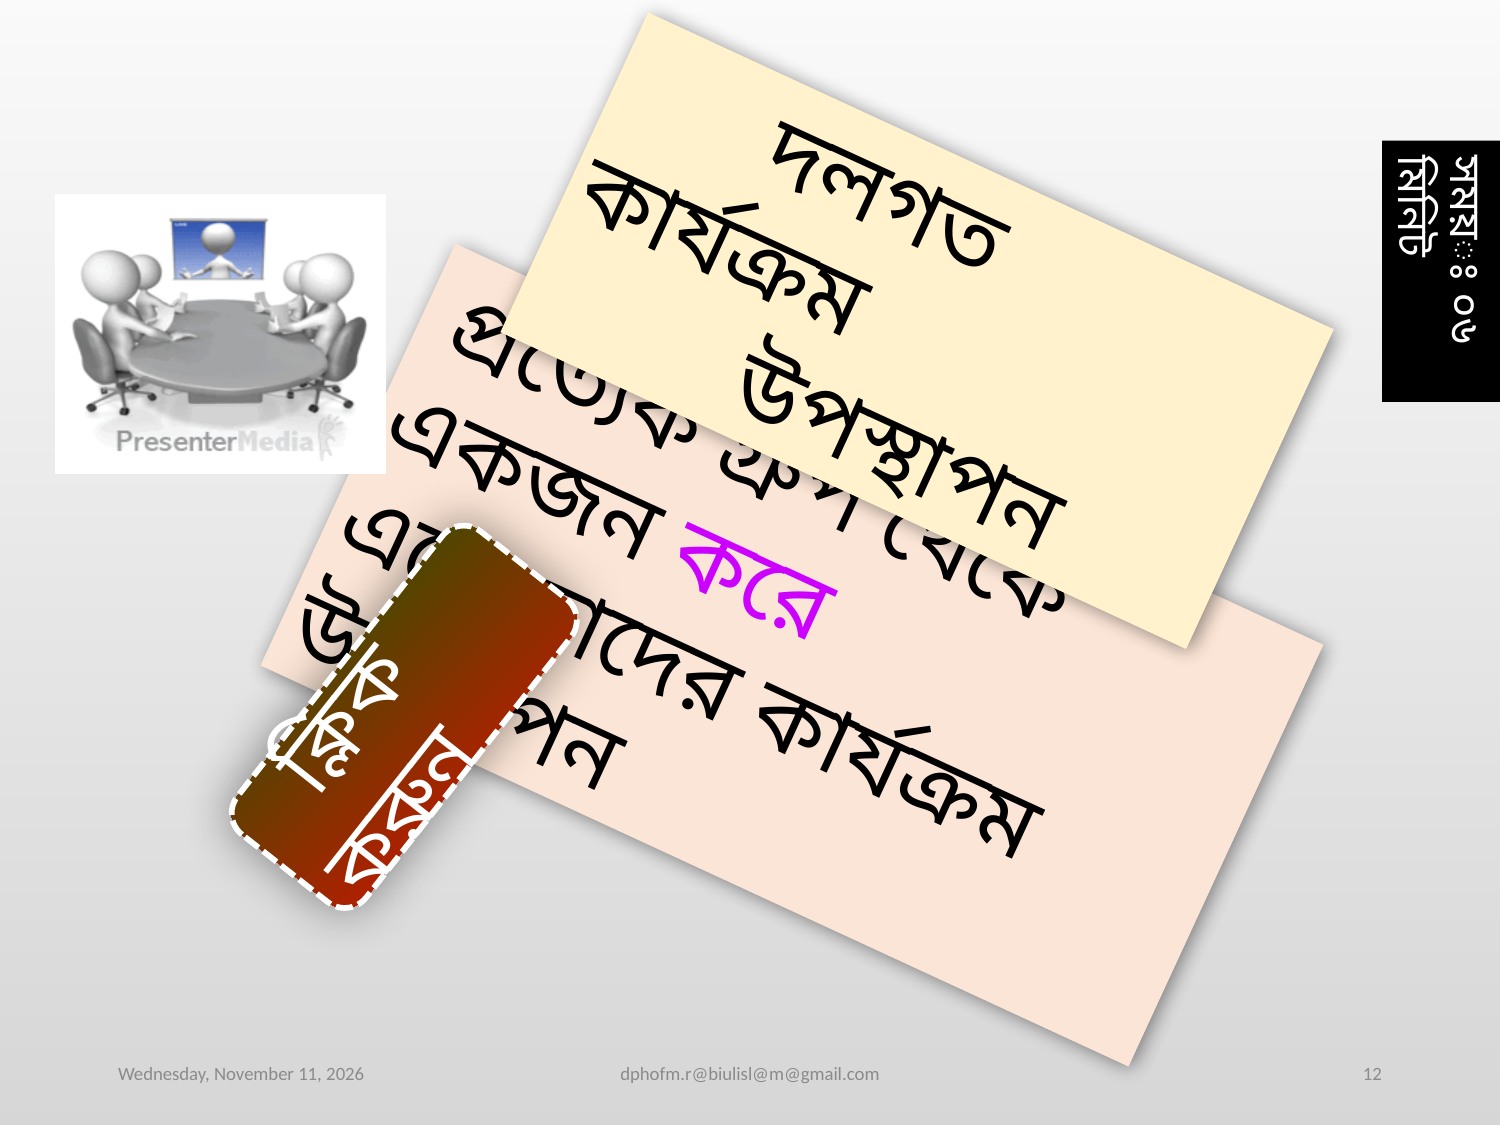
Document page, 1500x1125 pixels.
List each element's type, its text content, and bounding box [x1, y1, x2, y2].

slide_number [103, 1042, 441, 1103]
footer dphofm.r@biulisl@m@gmail.com [496, 1042, 1004, 1103]
text_box ক্লিক করুন [230, 524, 578, 909]
picture [55, 194, 386, 474]
text_box সময়ঃ ০৬ মিনিট [1382, 140, 1500, 402]
text_box প্রত্যেক গ্রুপ থেকে একজন করে এসে তাদের কার্যক্রম উপস্থাপন [260, 243, 1324, 1042]
text_box দলগত কার্যক্রম উপস্থাপন [500, 12, 1334, 650]
slide_number 12 [1059, 1042, 1397, 1103]
